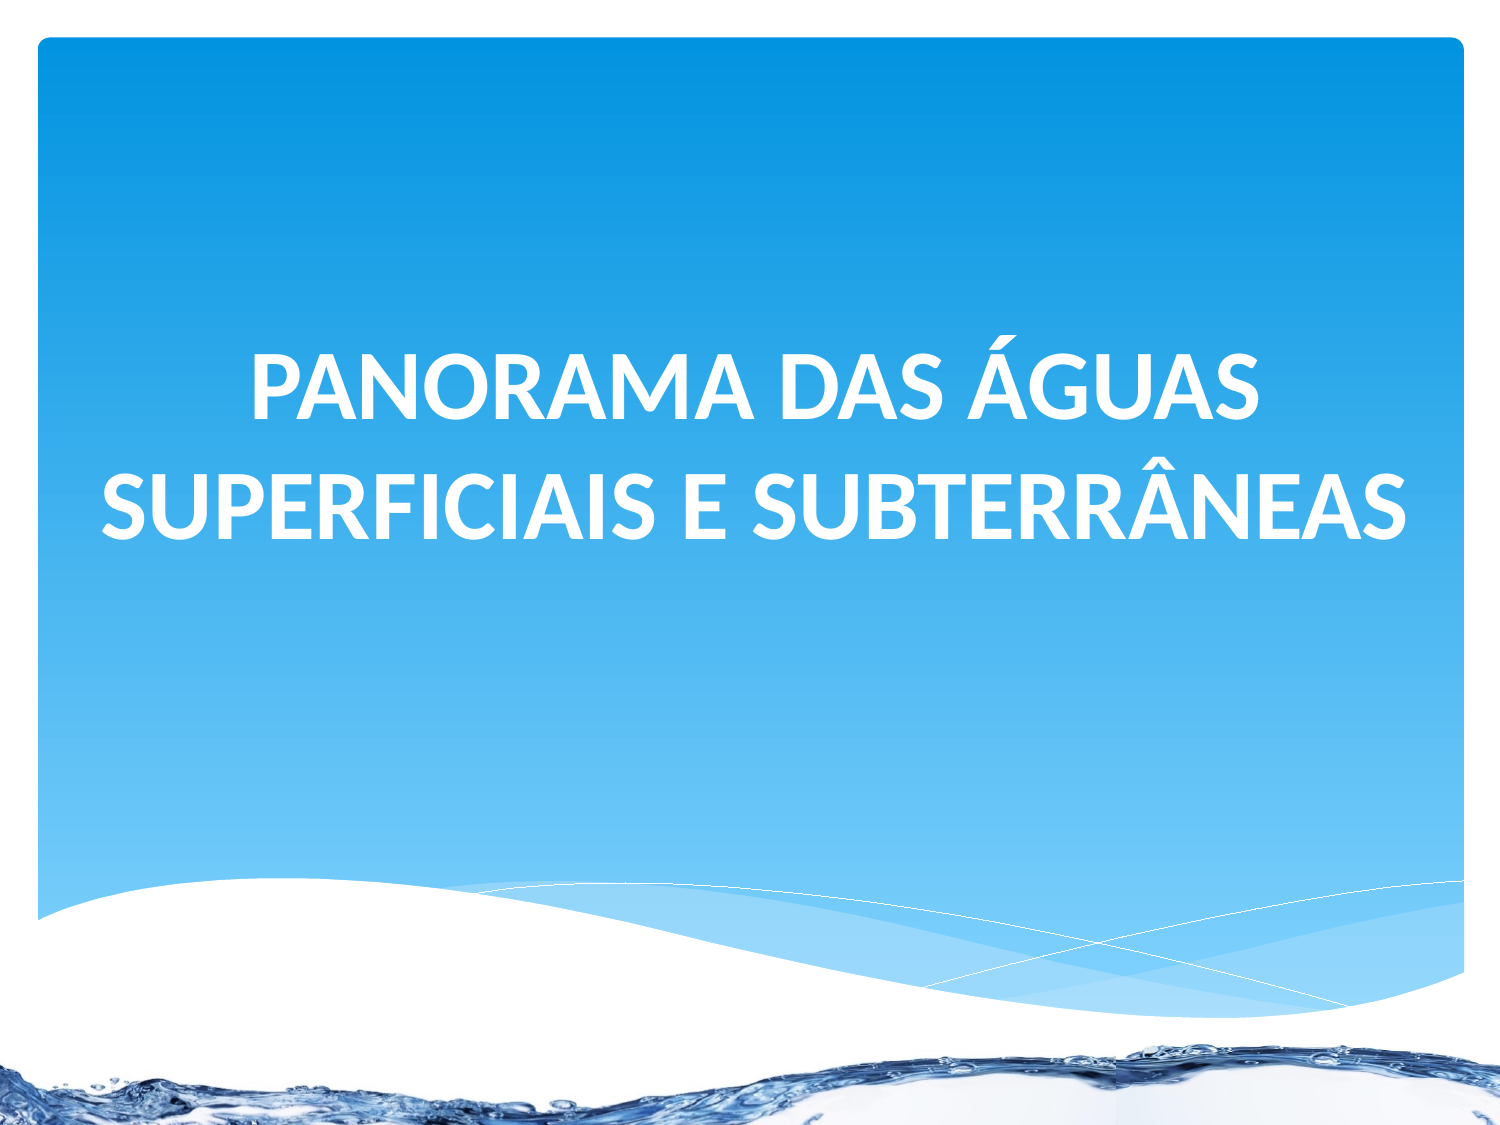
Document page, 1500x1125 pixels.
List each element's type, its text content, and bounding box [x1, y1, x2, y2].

title PANORAMA DAS ÁGUAS SUPERFICIAIS E SUBTERRÂNEAS [53, 267, 1459, 568]
picture [0, 1034, 1500, 1125]
